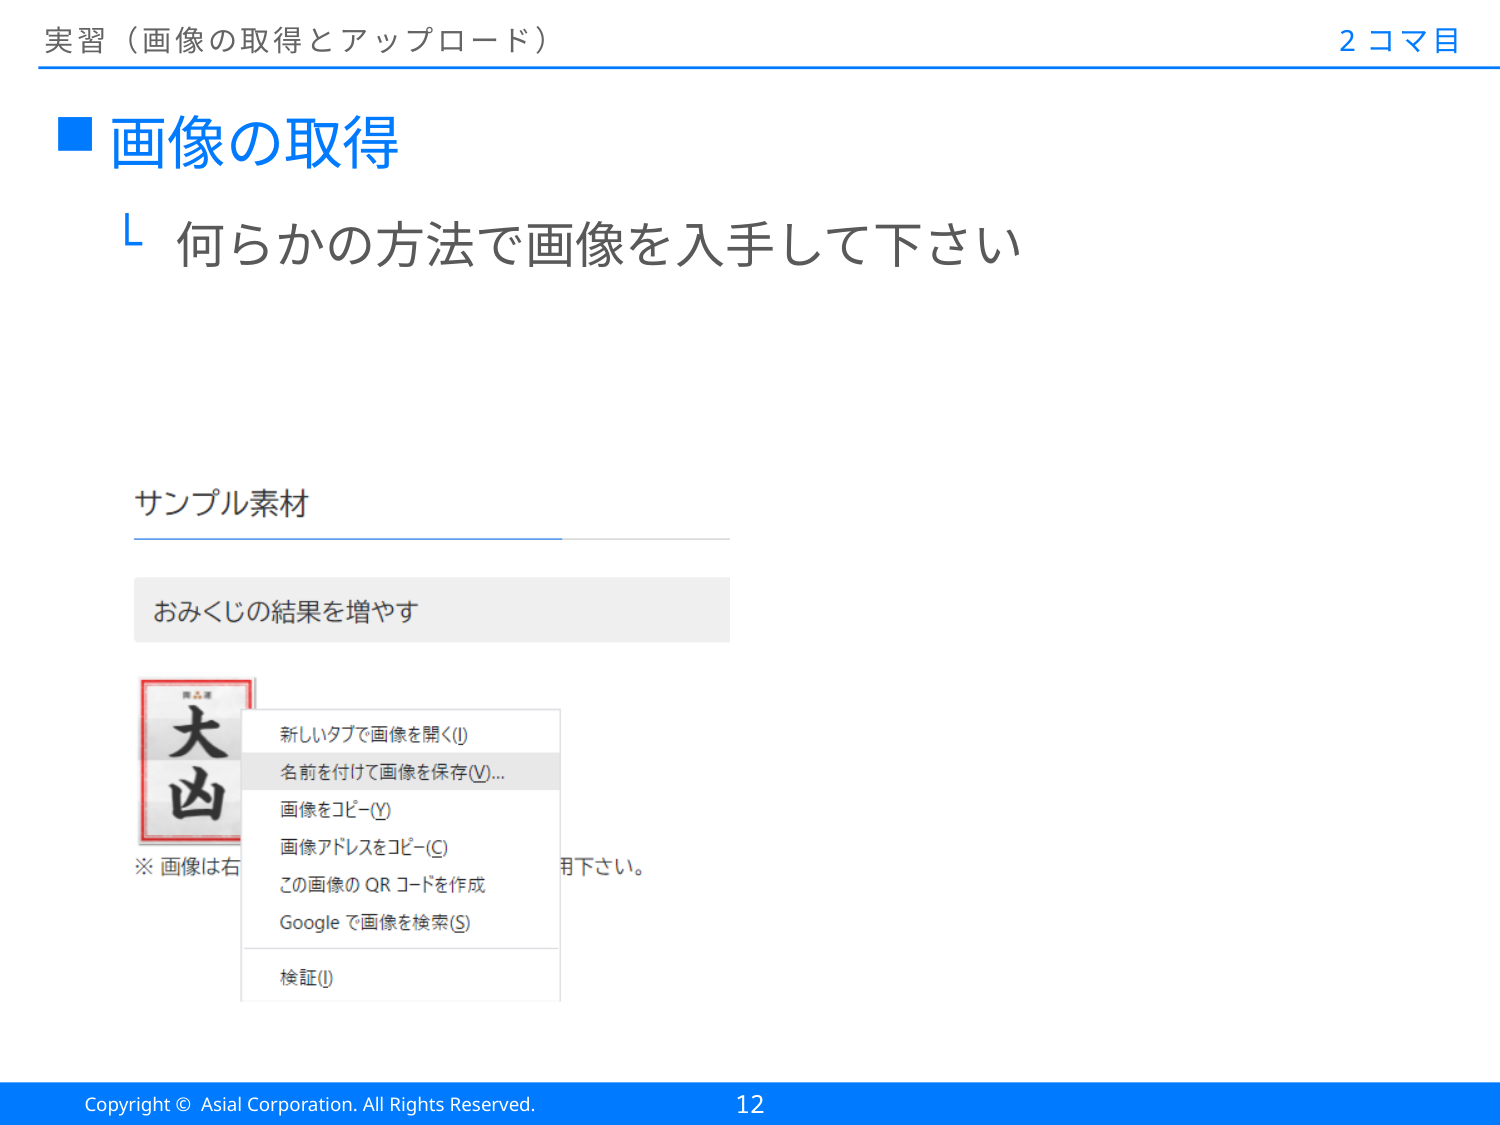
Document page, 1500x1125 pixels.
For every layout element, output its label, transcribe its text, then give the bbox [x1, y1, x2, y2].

picture [29, 455, 730, 1018]
title 実習（画像の取得とアップロード） [29, 7, 702, 72]
list 2コマ目 [702, 7, 1477, 72]
list 画像の取得 何らかの方法で画像を入手して下さい [38, 84, 1459, 988]
slide_number 12 [581, 1075, 919, 1125]
